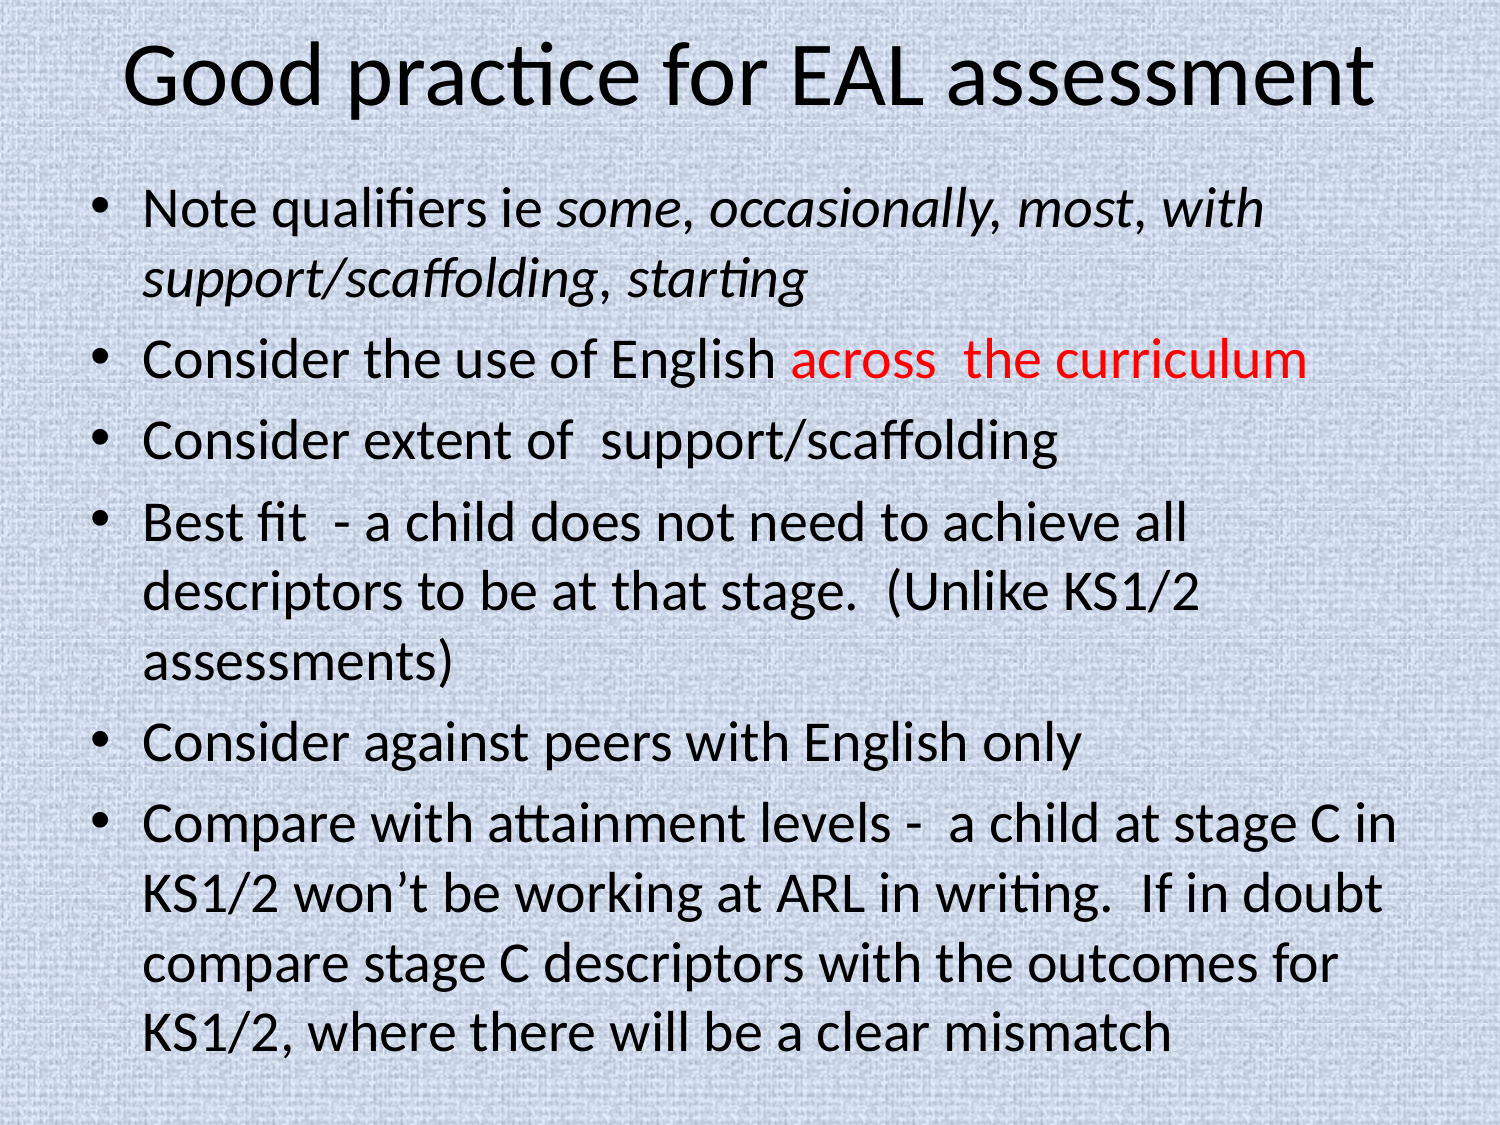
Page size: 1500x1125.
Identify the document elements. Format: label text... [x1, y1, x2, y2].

list Note qualifiers ie some, occasionally, most, with support/scaffolding, starting Consider the use of English across the curriculum Consider extent of support/scaffolding Best fit - a child does not need to achieve all descriptors to be at that stage. (Unlike KS1/2 assessments) Consider against peers with English only Compare with attainment levels - a child at stage C in KS1/2 won’t be working at ARL in writing. If in doubt compare stage C descriptors with the outcomes for KS1/2, where there will be a clear mismatch [75, 162, 1425, 1125]
title Good practice for EAL assessment [75, 0, 1425, 162]
